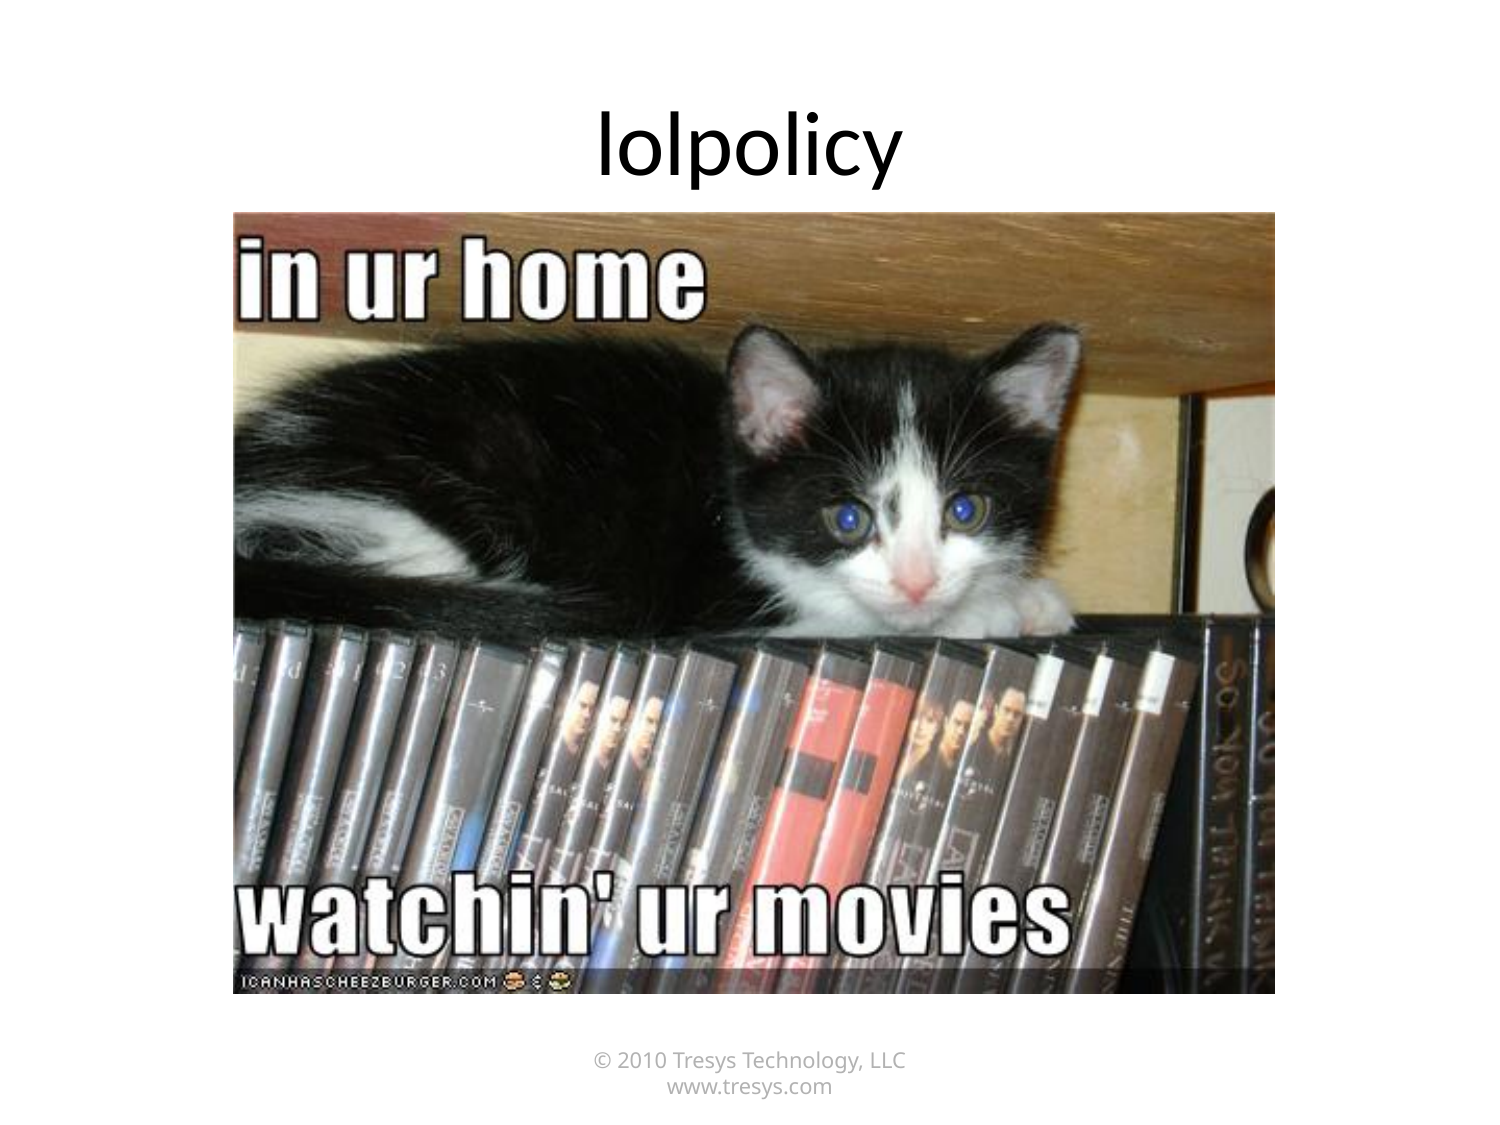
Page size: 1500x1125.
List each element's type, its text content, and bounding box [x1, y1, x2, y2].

picture [233, 212, 1276, 994]
title lolpolicy [75, 45, 1425, 233]
footer © 2010 Tresys Technology, LLC www.tresys.com [512, 1042, 988, 1103]
